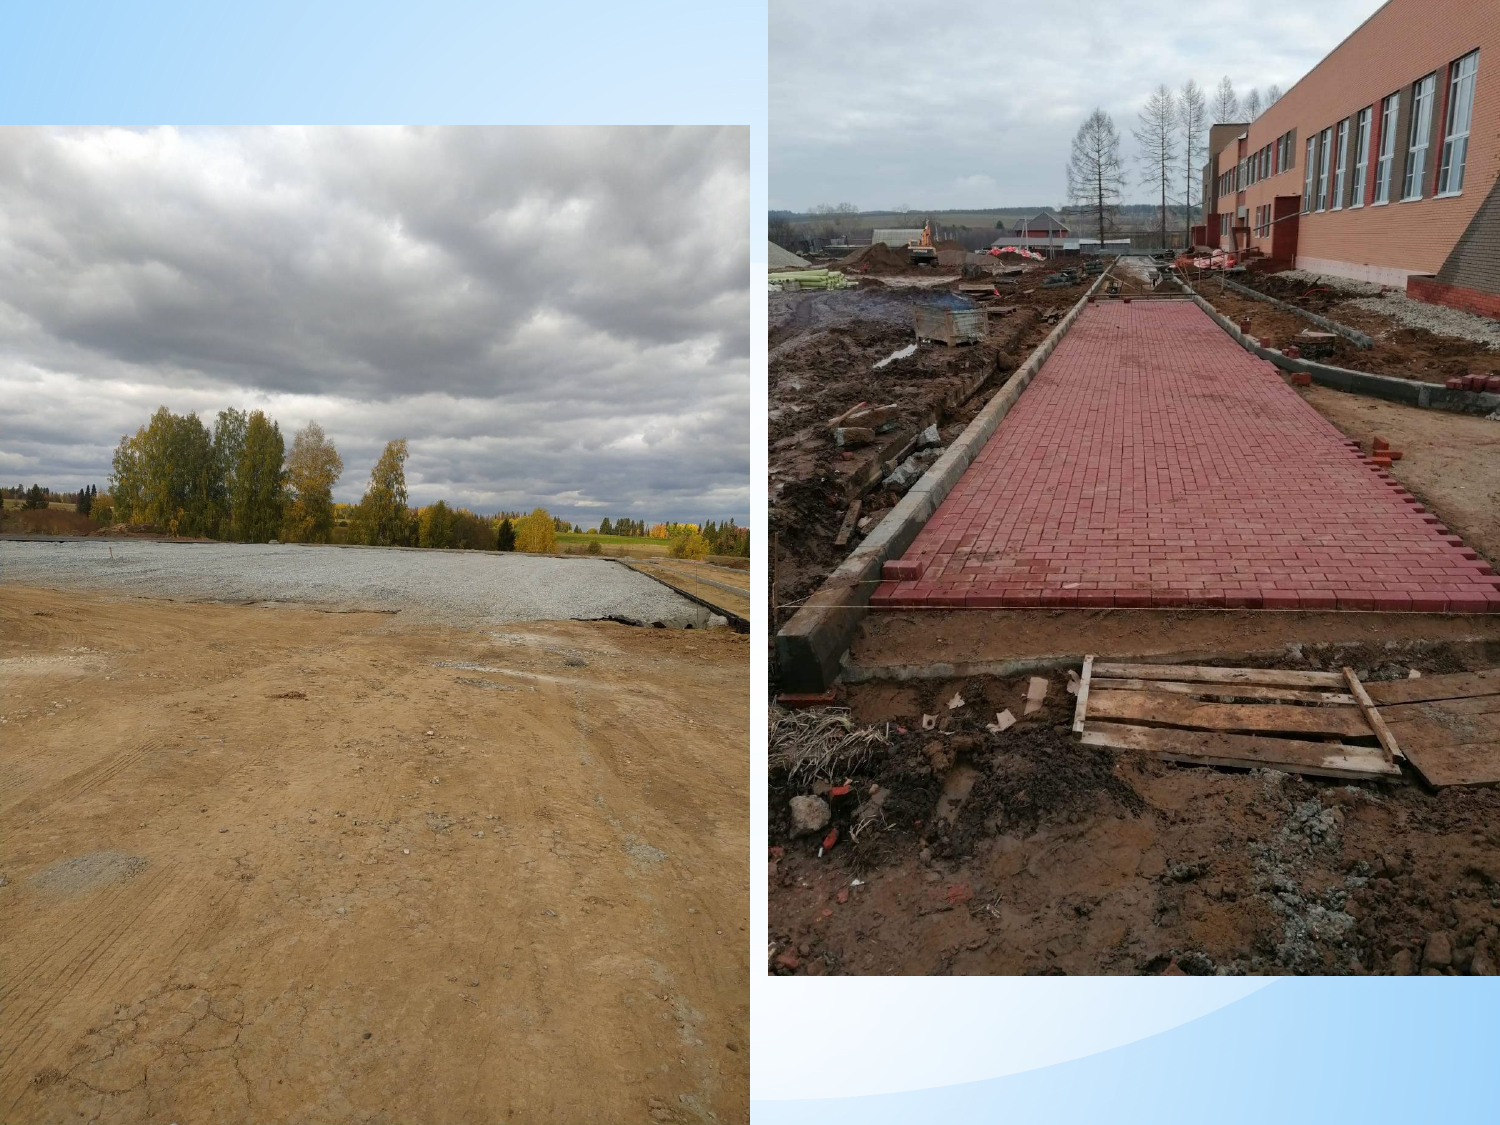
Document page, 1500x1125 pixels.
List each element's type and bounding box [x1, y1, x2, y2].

picture [0, 125, 750, 1125]
picture [767, 0, 1500, 977]
